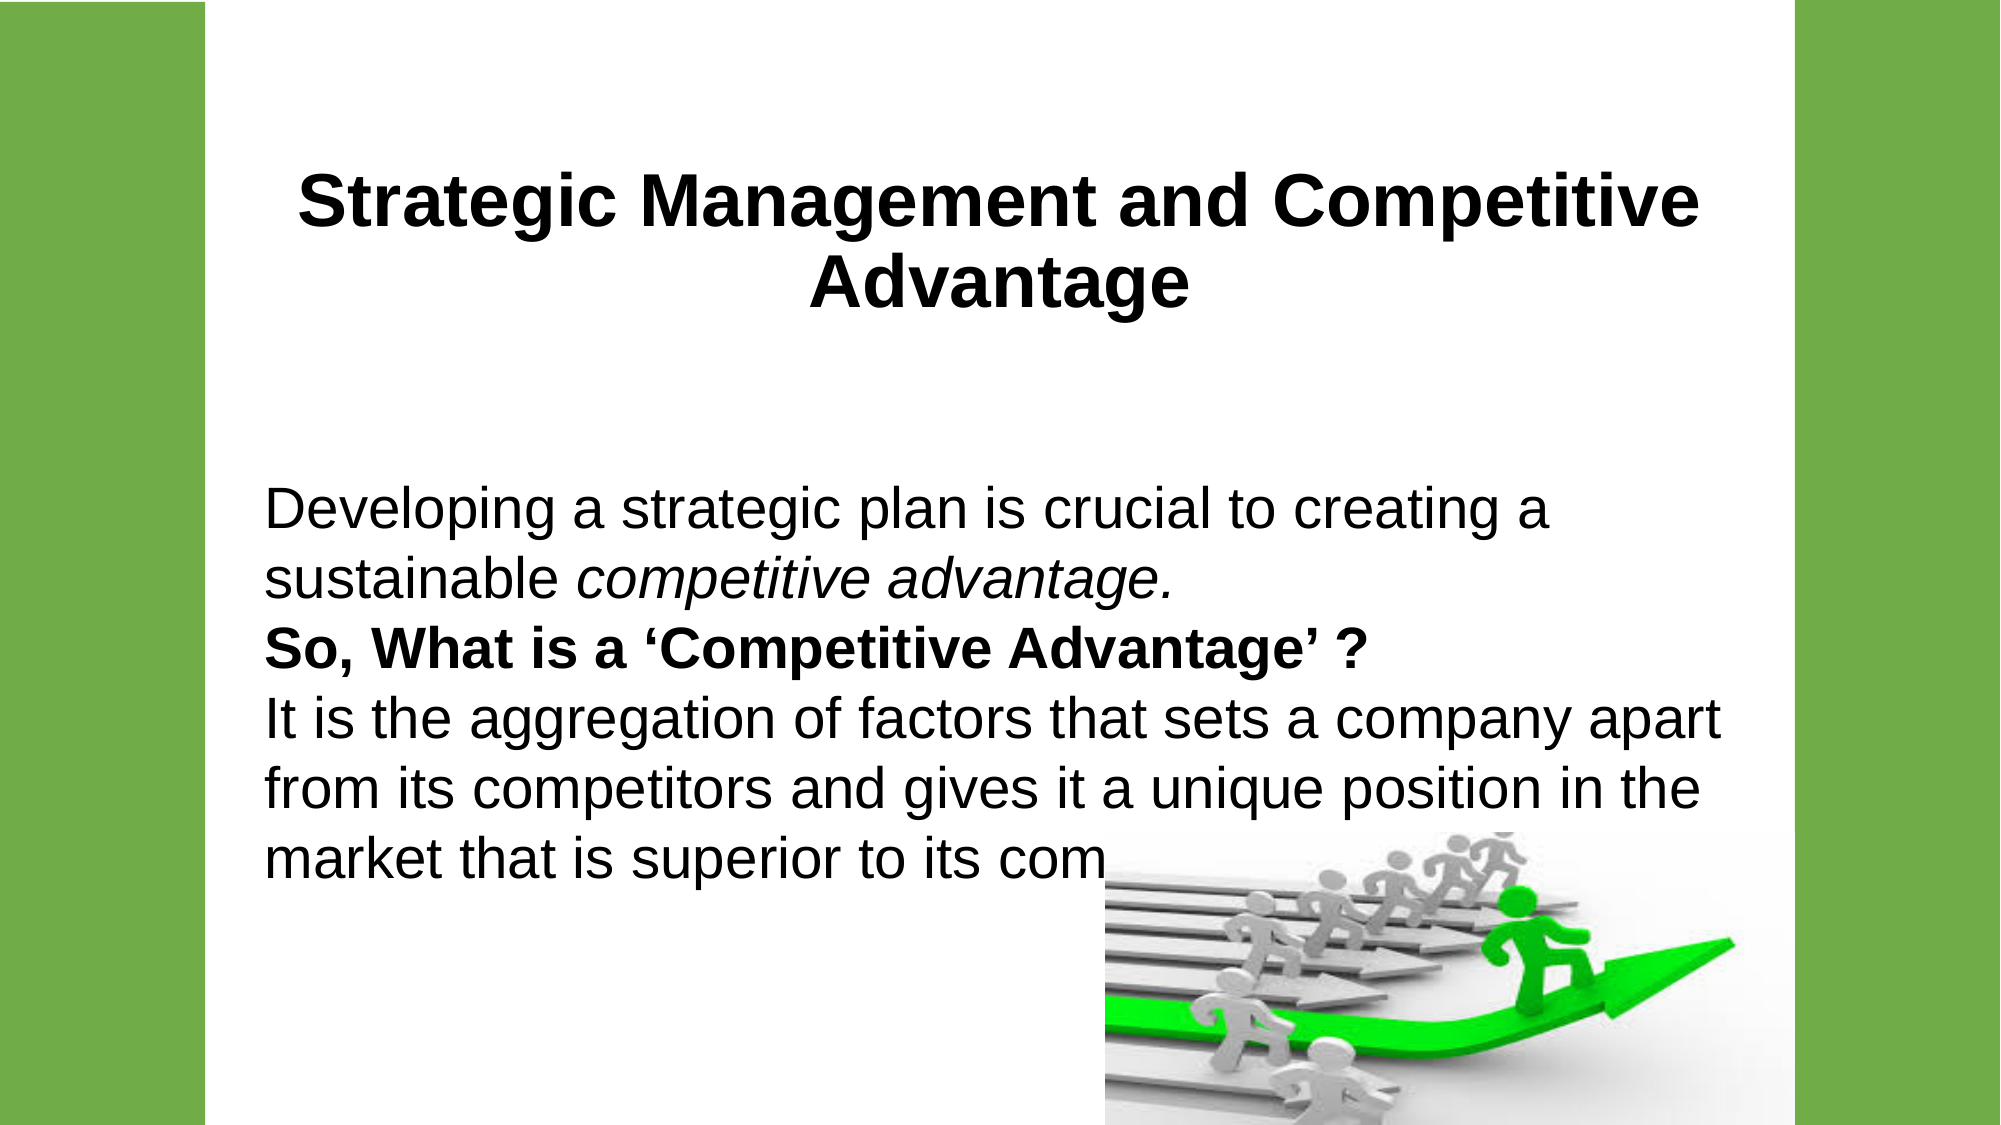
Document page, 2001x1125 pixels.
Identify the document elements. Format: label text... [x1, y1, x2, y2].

picture [1105, 832, 1795, 1125]
text_box [1794, 0, 2000, 1125]
text_box [0, 1, 206, 1125]
subtitle Developing a strategic plan is crucial to creating a sustainable competitive advantage. So, What is a ‘Competitive Advantage’ ? It is the aggregation of factors that sets a company apart from its competitors and gives it a unique position in the market that is superior to its competition. [249, 463, 1750, 904]
title Strategic Management and Competitive Advantage [249, 128, 1750, 422]
